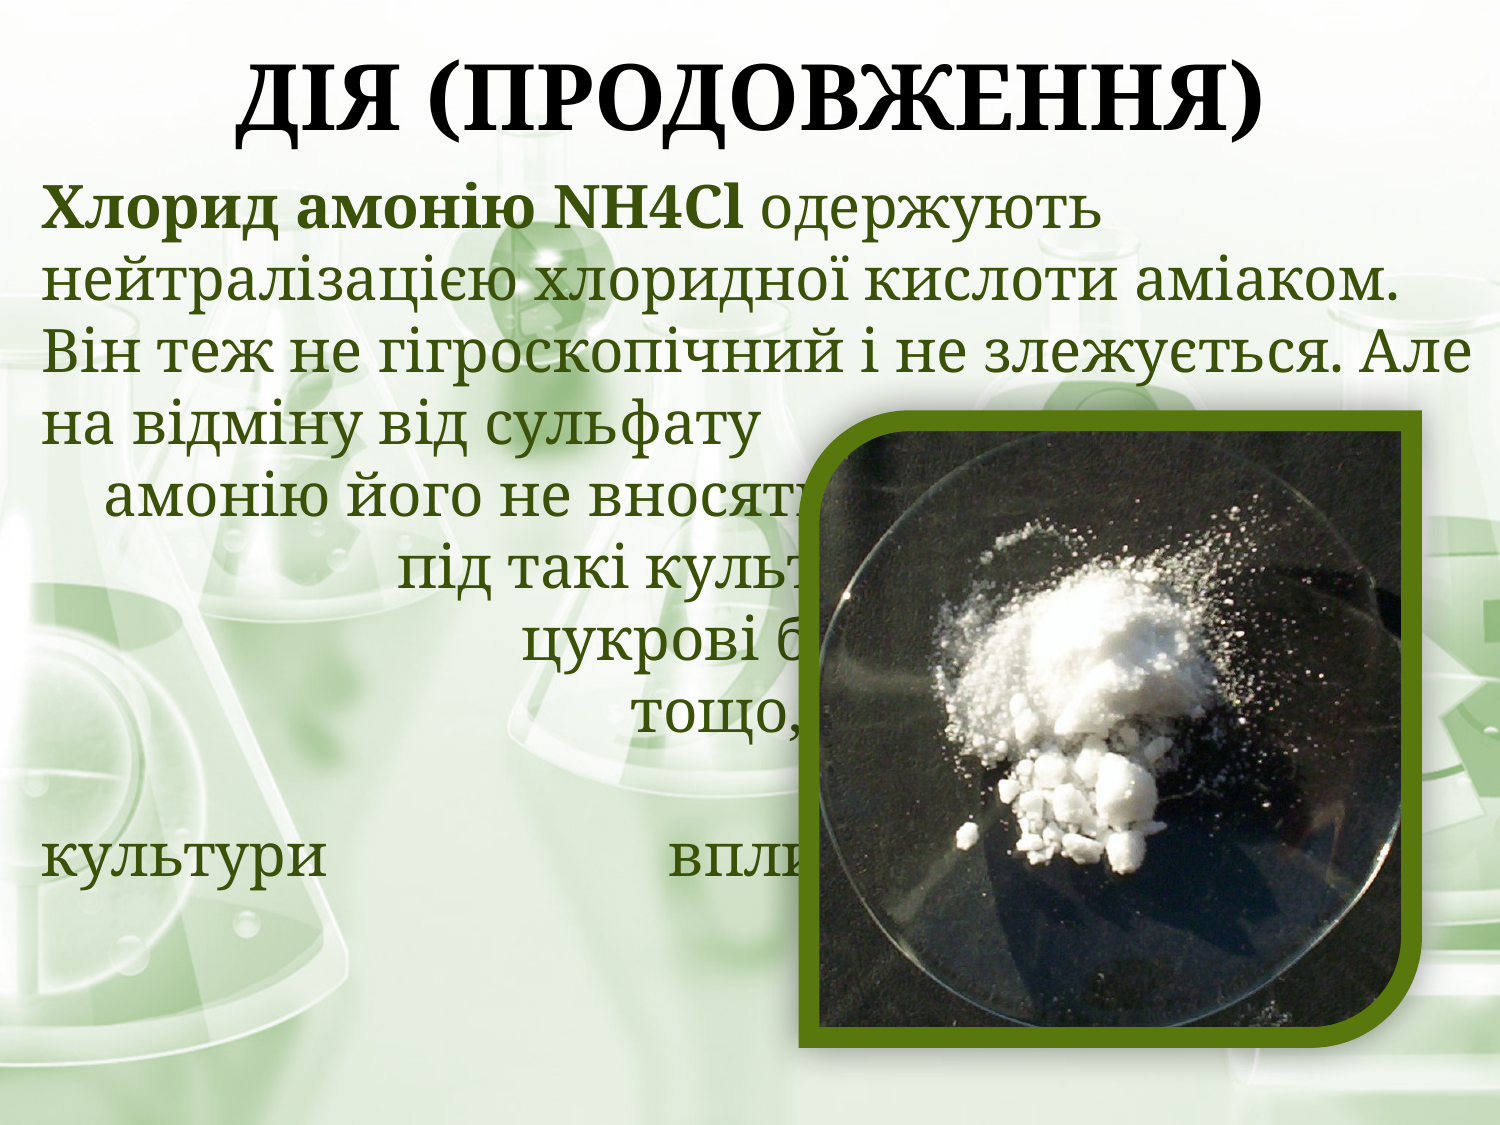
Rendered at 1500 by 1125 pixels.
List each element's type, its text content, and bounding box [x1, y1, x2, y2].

list Хлорид амонію NH4Cl одержують нейтралізацією хлоридної кислоти аміаком. Він теж не гігроскопічний і не злежується. Але на відміну від сульфату амонію його не вносять під такі культури, як цукрові буряки, тютюн тощо, оскільки іони хлору на ці культури впливають негативно. [0, 160, 1500, 965]
picture [808, 420, 1412, 1038]
title Дія (ПРОДОВЖЕННЯ) [76, 0, 1427, 160]
